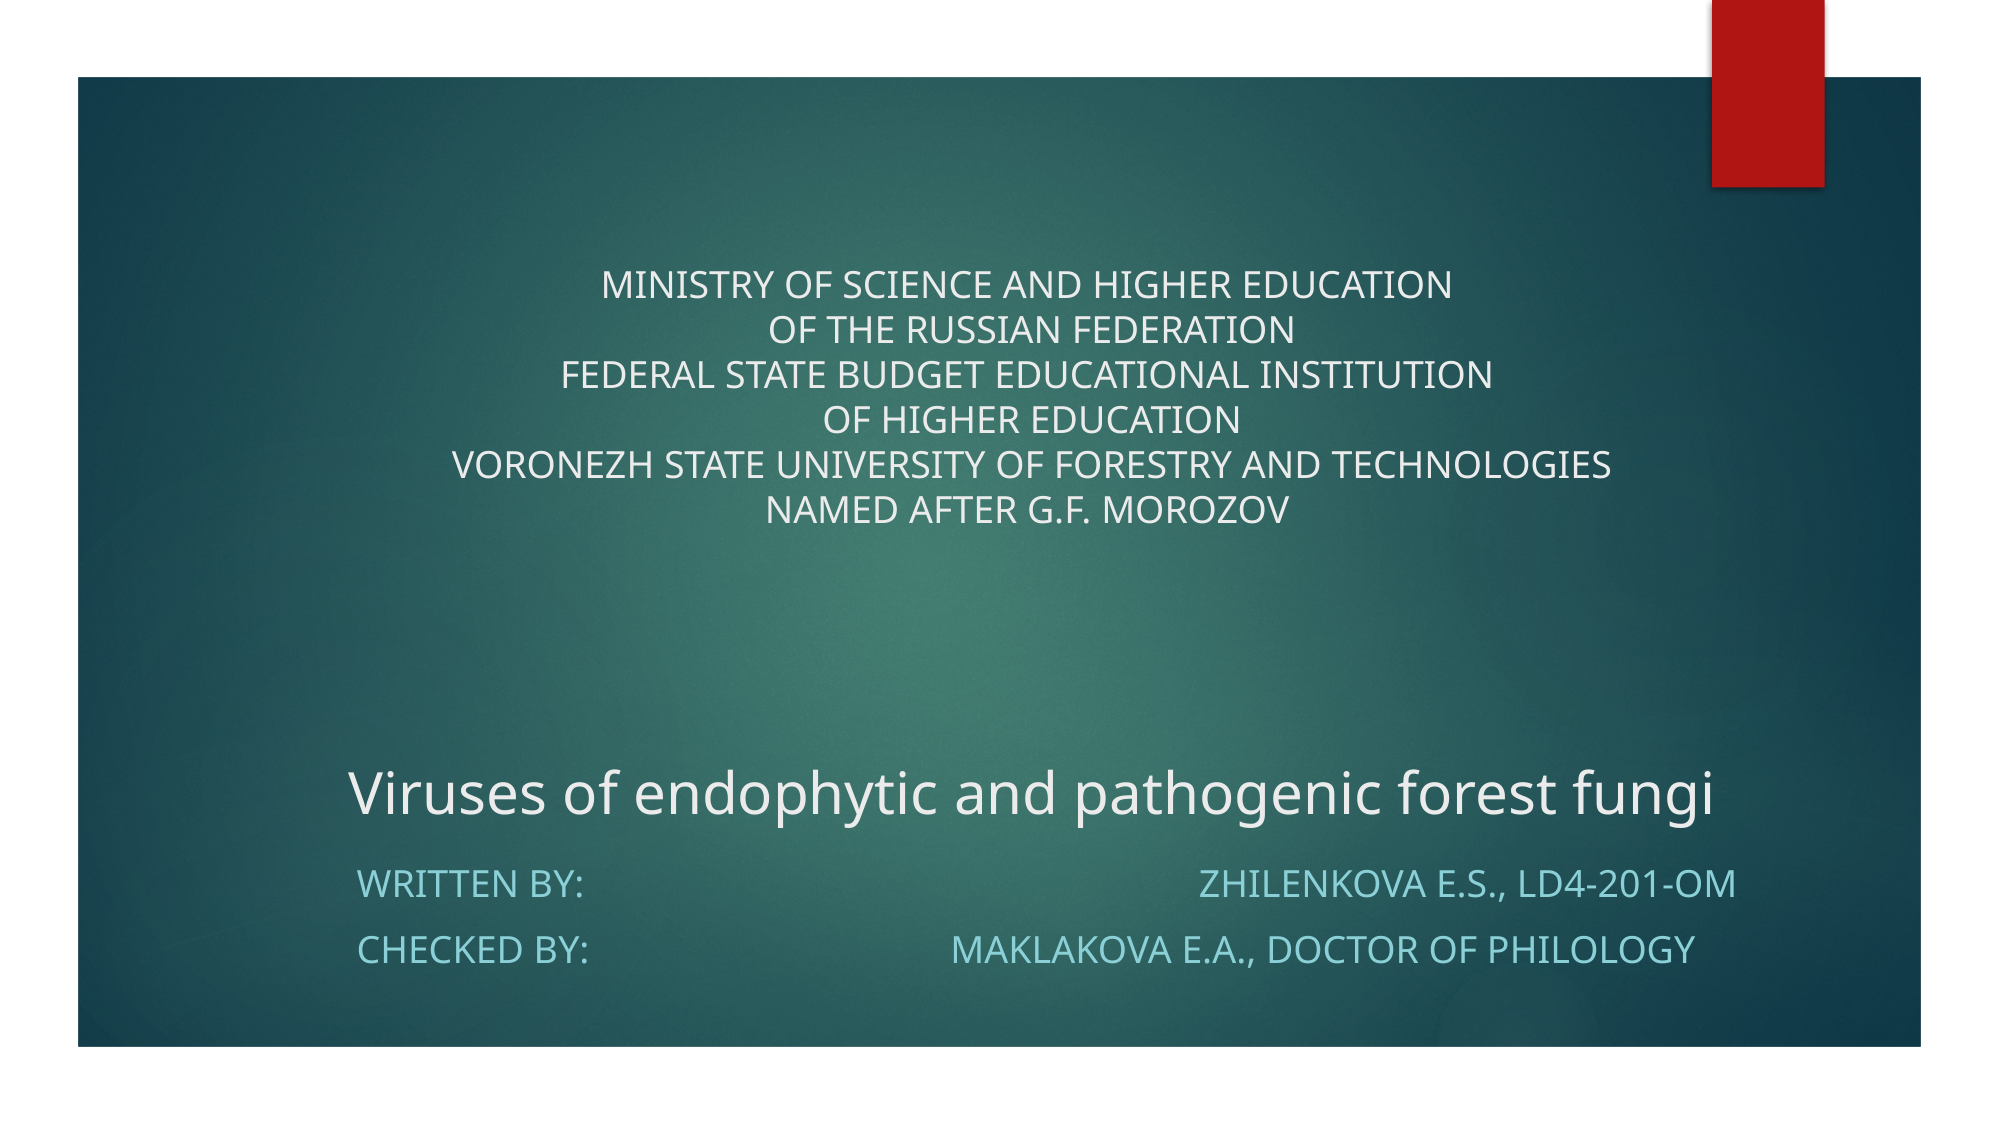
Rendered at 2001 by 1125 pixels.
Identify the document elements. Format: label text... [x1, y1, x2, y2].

subtitle WRITTEN BY: Zhilenkova E.S., LD4-201-OM CHECKED BY: Maklakova E.A., Doctor of Philology [341, 852, 1790, 994]
title MINISTRY OF SCIENCE AND HIGHER EDUCATION OF THE RUSSIAN FEDERATION FEDERAL STATE BUDGET EDUCATIONAL INSTITUTION OF HIGHER EDUCATION VORONEZH STATE UNIVERSITY OF FORESTRY AND TECHNOLOGIES NAMED AFTER G.F. MOROZOV Viruses of endophytic and pathogenic forest fungi [210, 562, 1854, 924]
